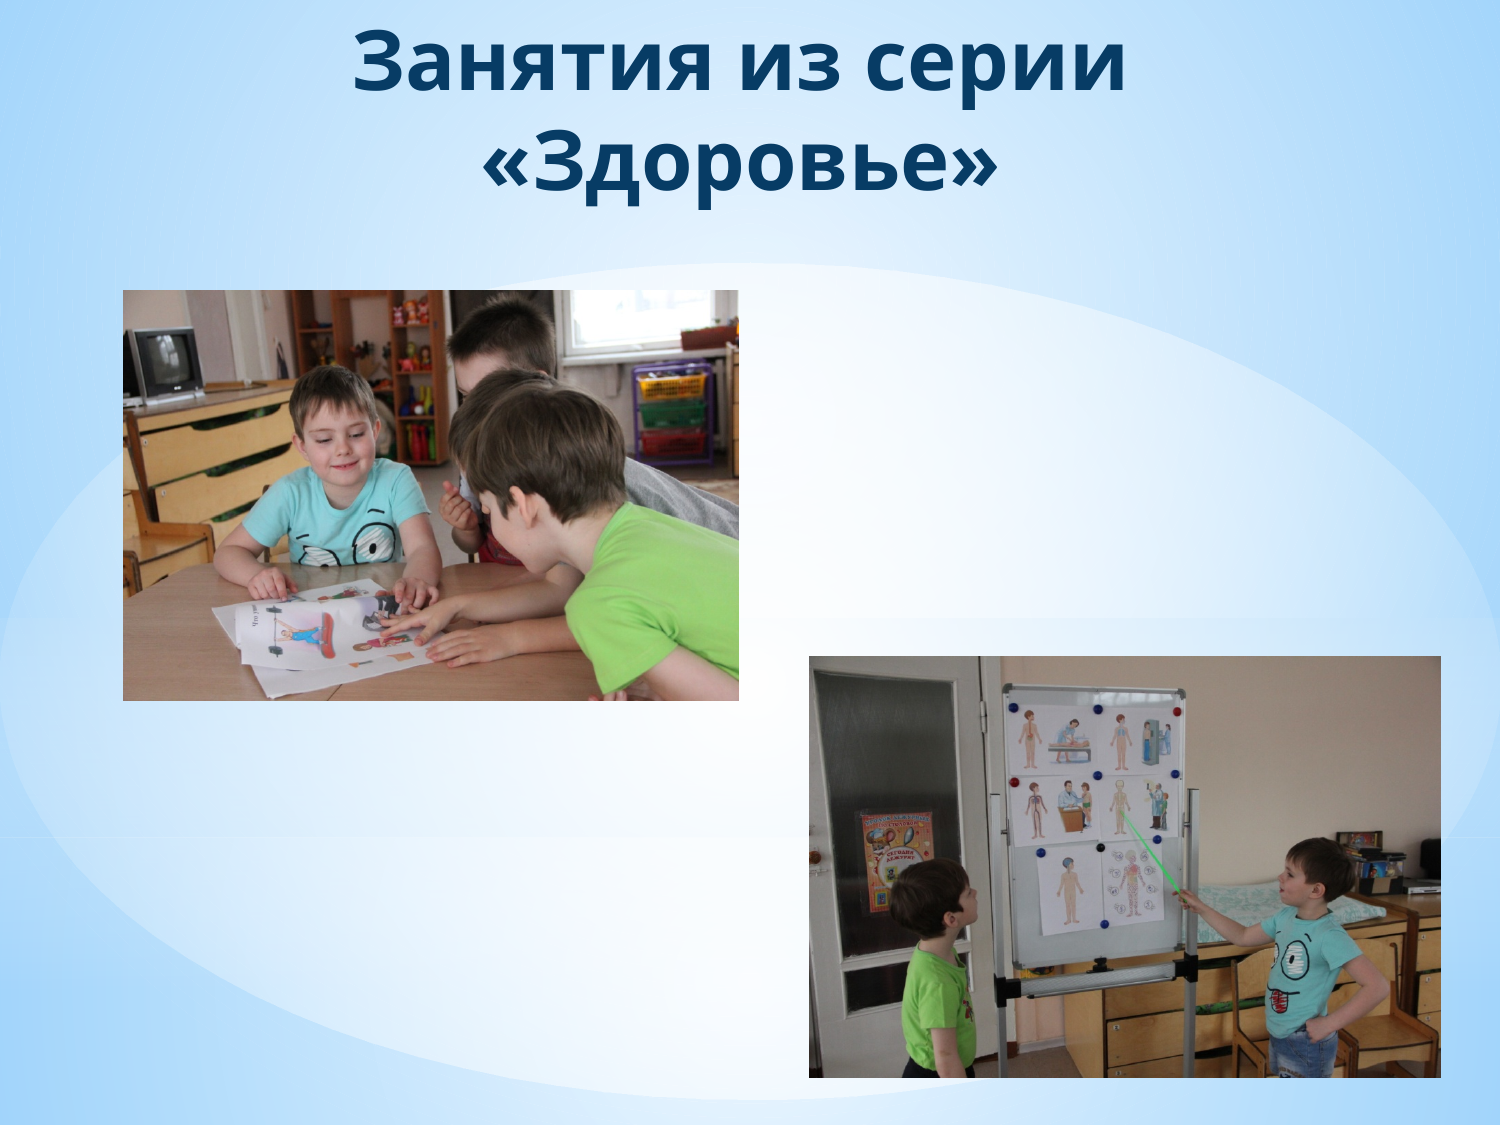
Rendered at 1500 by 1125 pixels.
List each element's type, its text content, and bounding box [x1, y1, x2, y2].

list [808, 656, 1441, 1079]
title Занятия из серии «Здоровье» [206, 0, 1275, 188]
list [123, 290, 739, 701]
